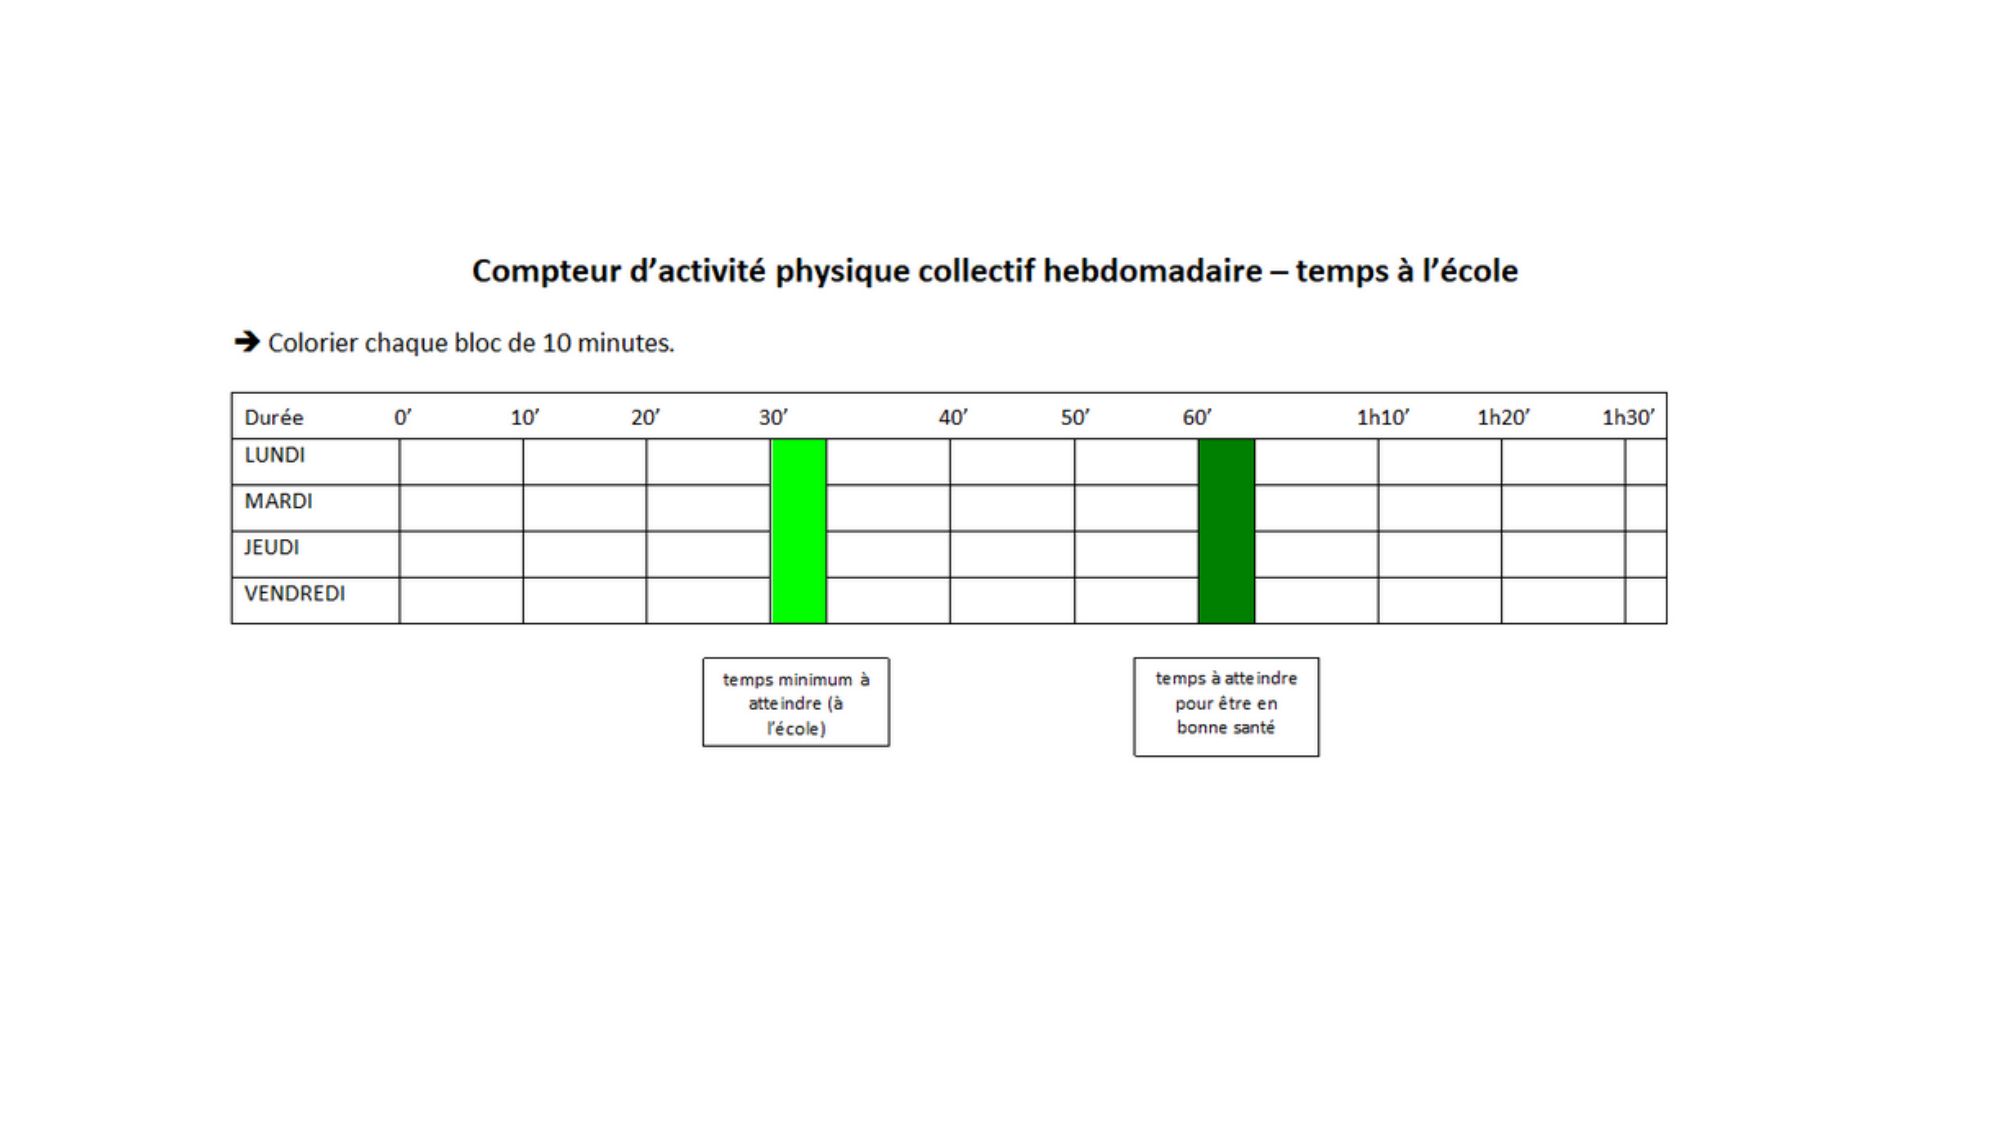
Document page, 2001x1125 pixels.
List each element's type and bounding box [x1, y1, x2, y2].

list [181, 191, 1771, 813]
